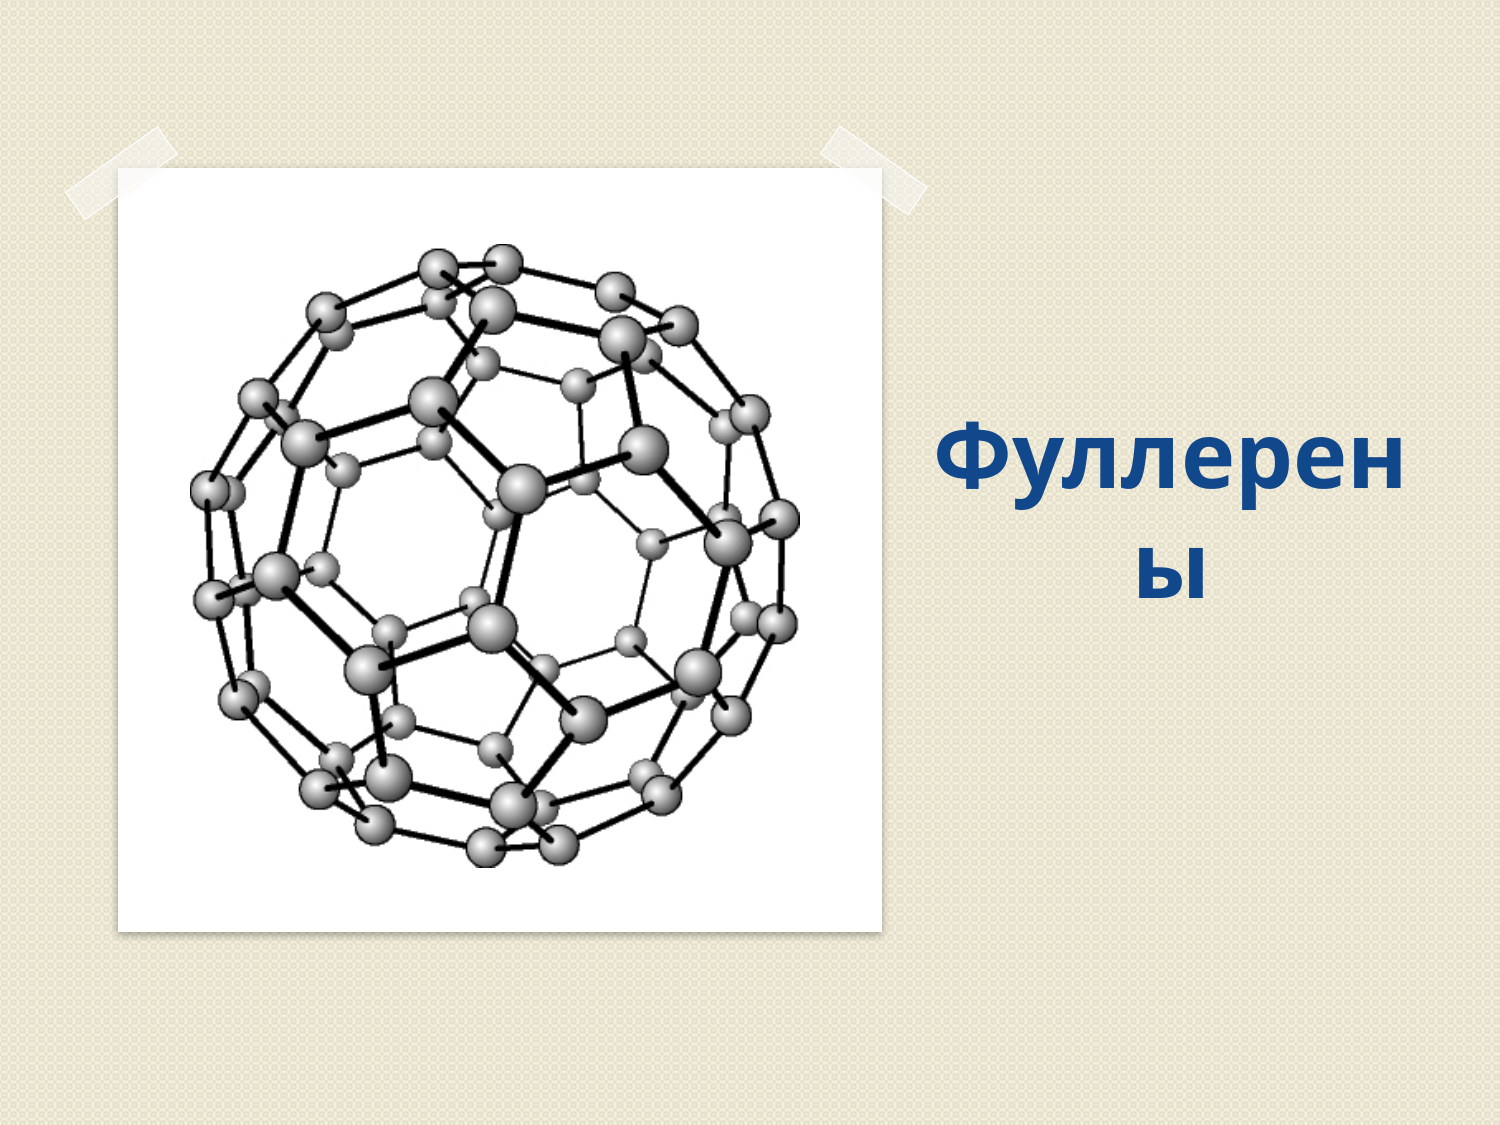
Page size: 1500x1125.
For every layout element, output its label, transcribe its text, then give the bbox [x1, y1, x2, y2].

text_box Фуллерены [890, 471, 1452, 624]
picture [190, 244, 801, 868]
